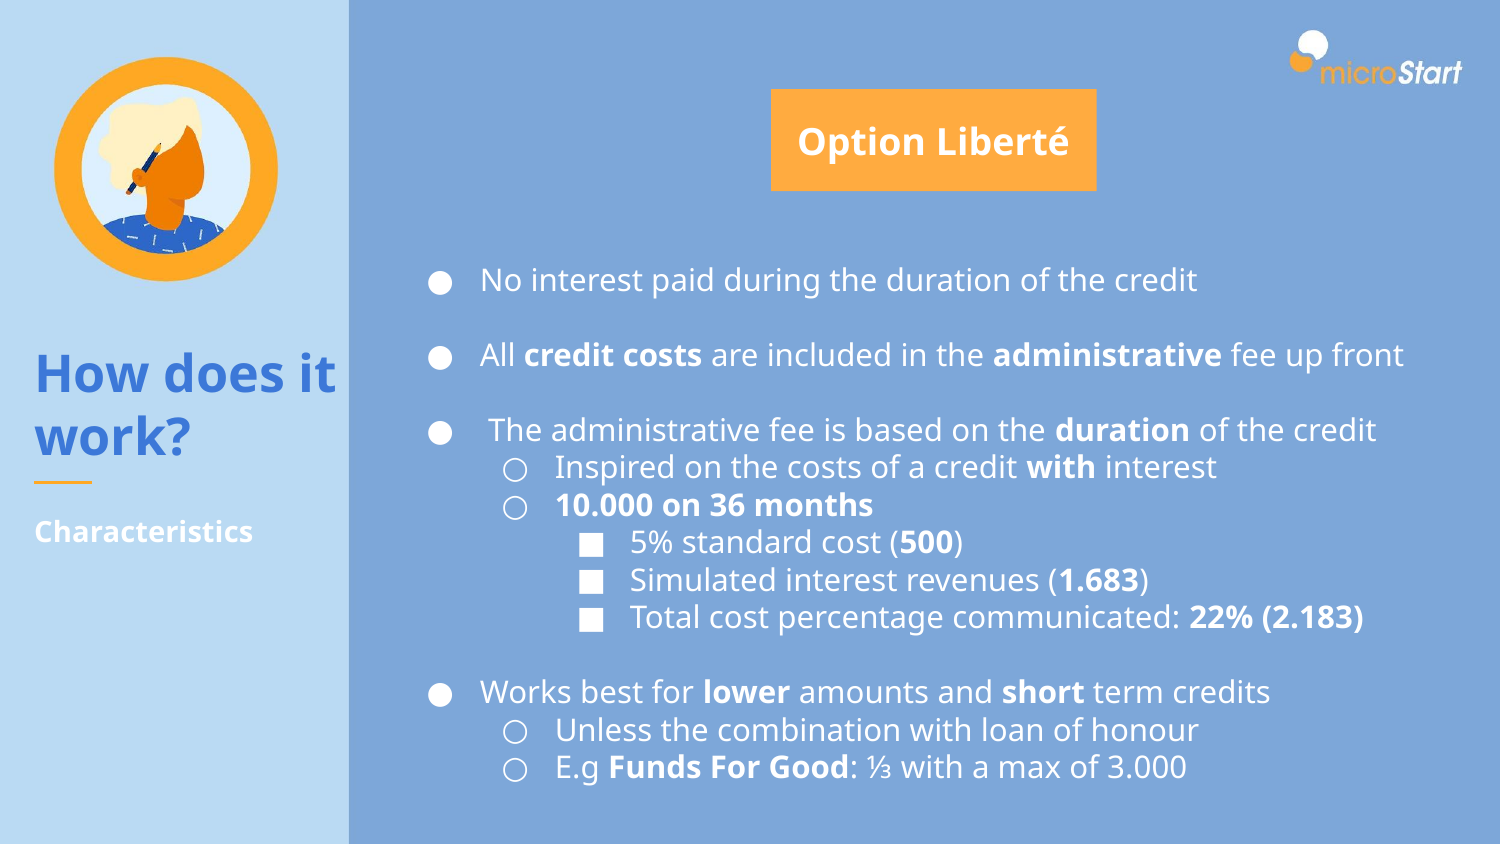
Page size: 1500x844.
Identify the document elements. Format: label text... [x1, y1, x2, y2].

text_box No interest paid during the duration of the credit All credit costs are included in the administrative fee up front The administrative fee is based on the duration of the credit Inspired on the costs of a credit with interest 10.000 on 36 months 5% standard cost (500) Simulated interest revenues (1.683) Total cost percentage communicated: 22% (2.183) Works best for lower amounts and short term credits Unless the combination with loan of honour E.g Funds For Good: ⅓ with a max of 3.000 [389, 245, 1478, 800]
text_box Option Liberté [771, 89, 1097, 192]
picture [0, 0, 1500, 844]
text_box How does it work? [19, 325, 389, 481]
text_box Characteristics [19, 498, 329, 564]
